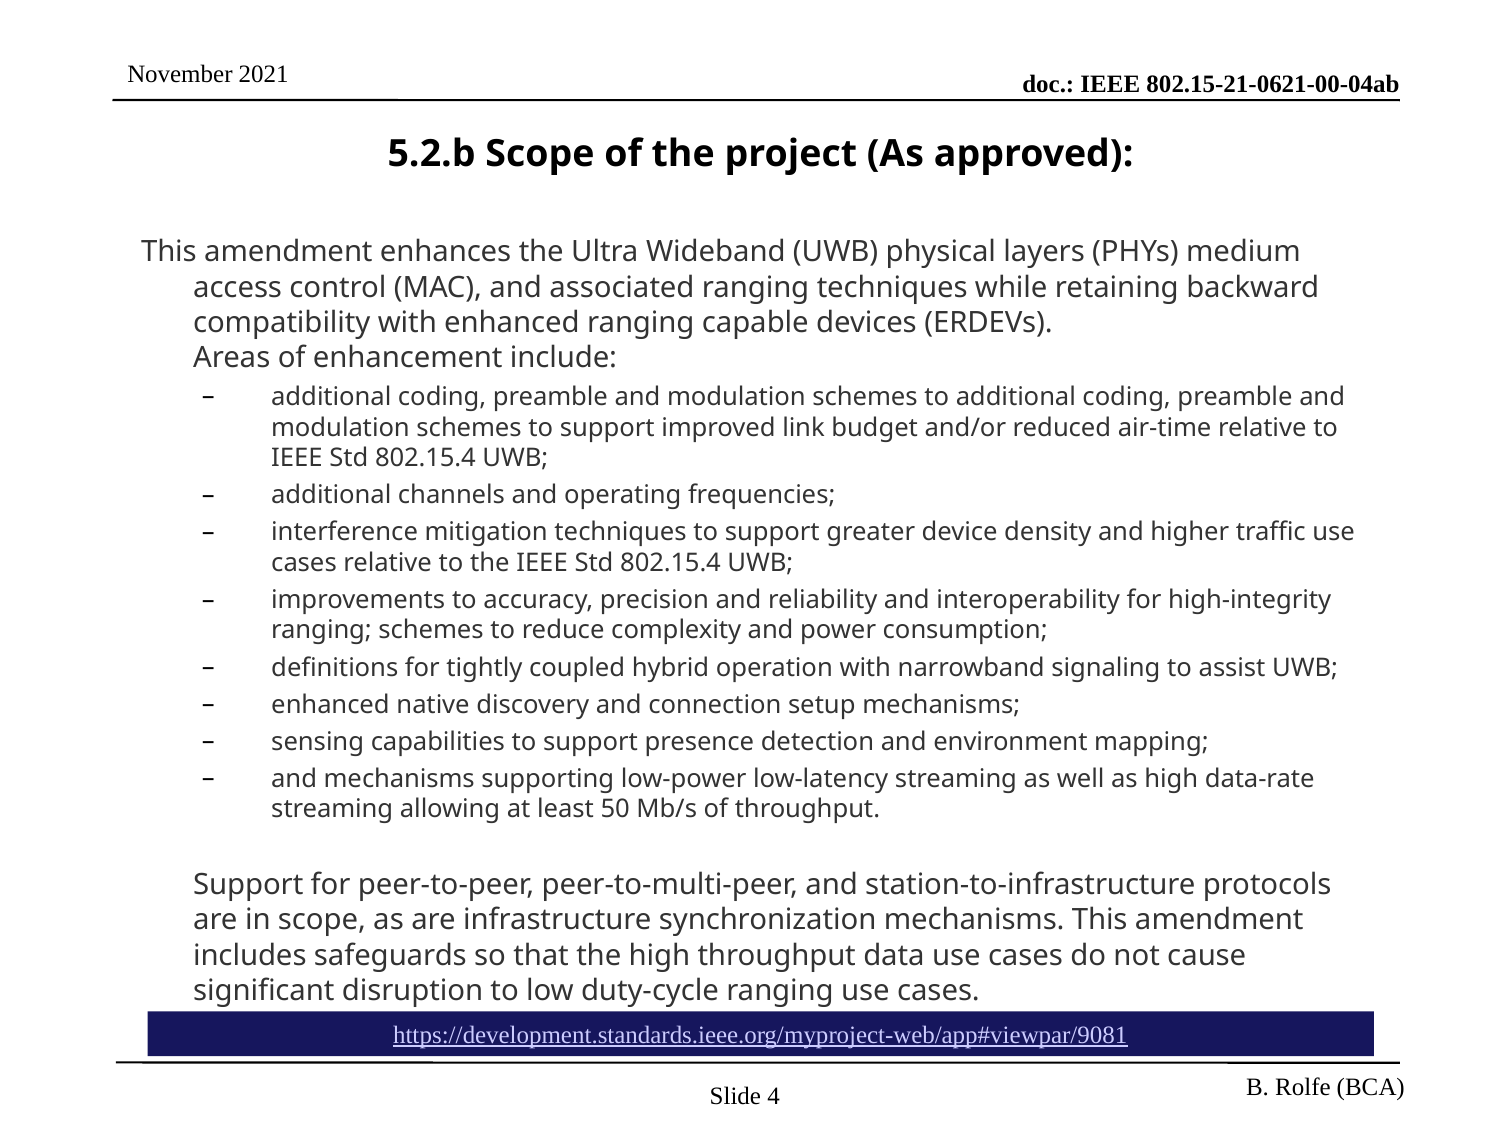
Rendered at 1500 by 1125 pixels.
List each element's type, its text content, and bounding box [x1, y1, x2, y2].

list This amendment enhances the Ultra Wideband (UWB) physical layers (PHYs) medium access control (MAC), and associated ranging techniques while retaining backward compatibility with enhanced ranging capable devices (ERDEVs). Areas of enhancement include: additional coding, preamble and modulation schemes to additional coding, preamble and modulation schemes to support improved link budget and/or reduced air-time relative to IEEE Std 802.15.4 UWB; additional channels and operating frequencies; interference mitigation techniques to support greater device density and higher traffic use cases relative to the IEEE Std 802.15.4 UWB; improvements to accuracy, precision and reliability and interoperability for high-integrity ranging; schemes to reduce complexity and power consumption; definitions for tightly coupled hybrid operation with narrowband signaling to assist UWB; enhanced native discovery and connection setup mechanisms; sensing capabilities to support presence detection and environment mapping; and mechanisms supporting low-power low-latency streaming as well as high data-rate streaming allowing at least 50 Mb/s of throughput. Support for peer-to-peer, peer-to-multi-peer, and station-to-infrastructure protocols are in scope, as are infrastructure synchronization mechanisms. This amendment includes safeguards so that the high throughput data use cases do not cause significant disruption to low duty-cycle ranging use cases. [125, 224, 1400, 1024]
text_box https://development.standards.ieee.org/myproject-web/app#viewpar/9081 [147, 1011, 1374, 1057]
title 5.2.b Scope of the project (As approved): [123, 112, 1398, 237]
slide_number Slide 4 [690, 1075, 799, 1115]
